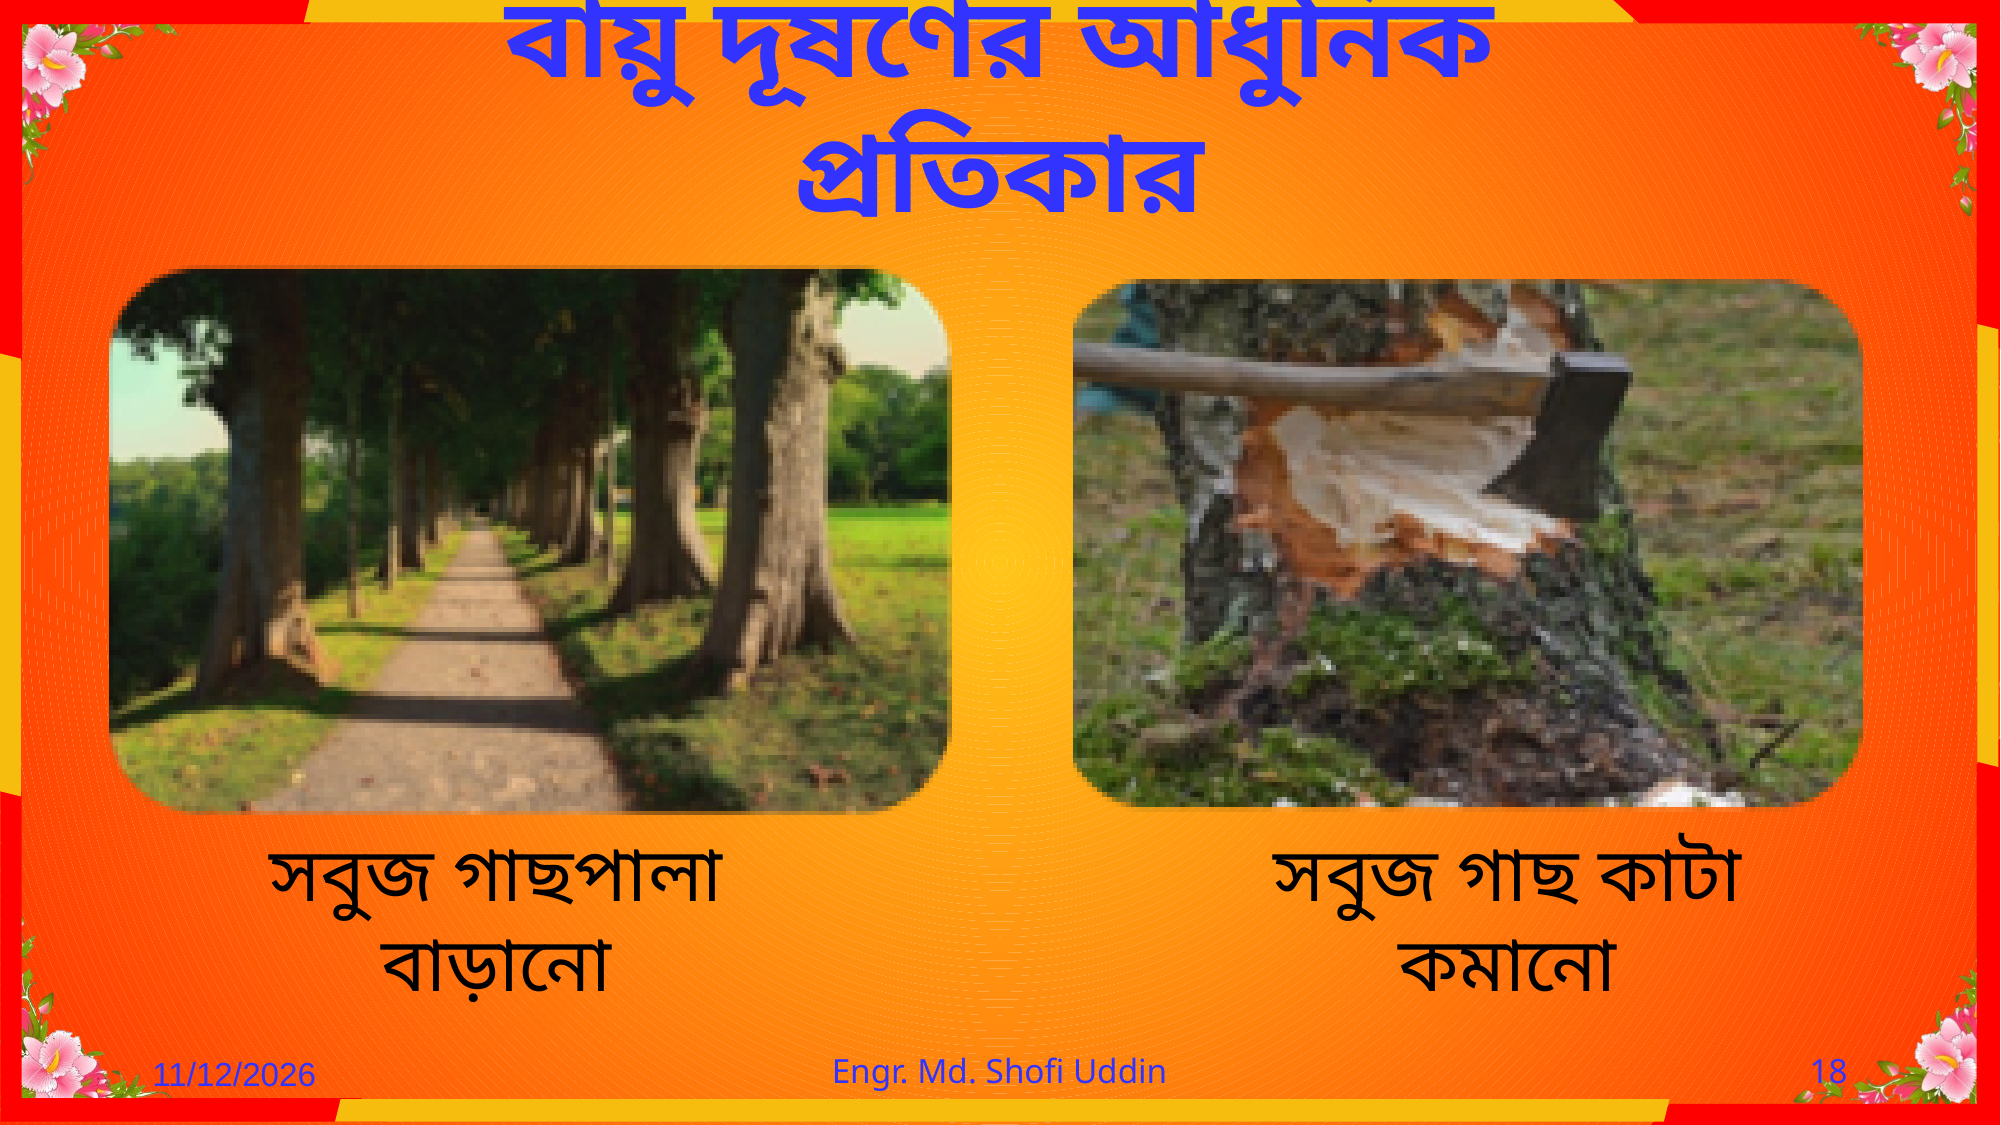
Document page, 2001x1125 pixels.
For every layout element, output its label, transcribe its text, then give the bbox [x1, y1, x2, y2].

picture [1073, 265, 1863, 812]
text_box সবুজ গাছপালা বাড়ানো [211, 854, 782, 978]
text_box সবুজ গাছ কাটা কমানো [1152, 854, 1863, 978]
picture [1788, 24, 1976, 220]
picture [22, 905, 196, 1098]
picture [1791, 919, 1976, 1103]
slide_number 18 [1412, 1042, 1863, 1103]
text_box বায়ু দূষণের আধুনিক প্রতিকার [465, 38, 1535, 162]
picture [109, 265, 966, 834]
picture [23, 25, 220, 209]
slide_number 15-Aug-21 [137, 1042, 588, 1103]
footer Engr. Md. Shofi Uddin [662, 1042, 1338, 1103]
